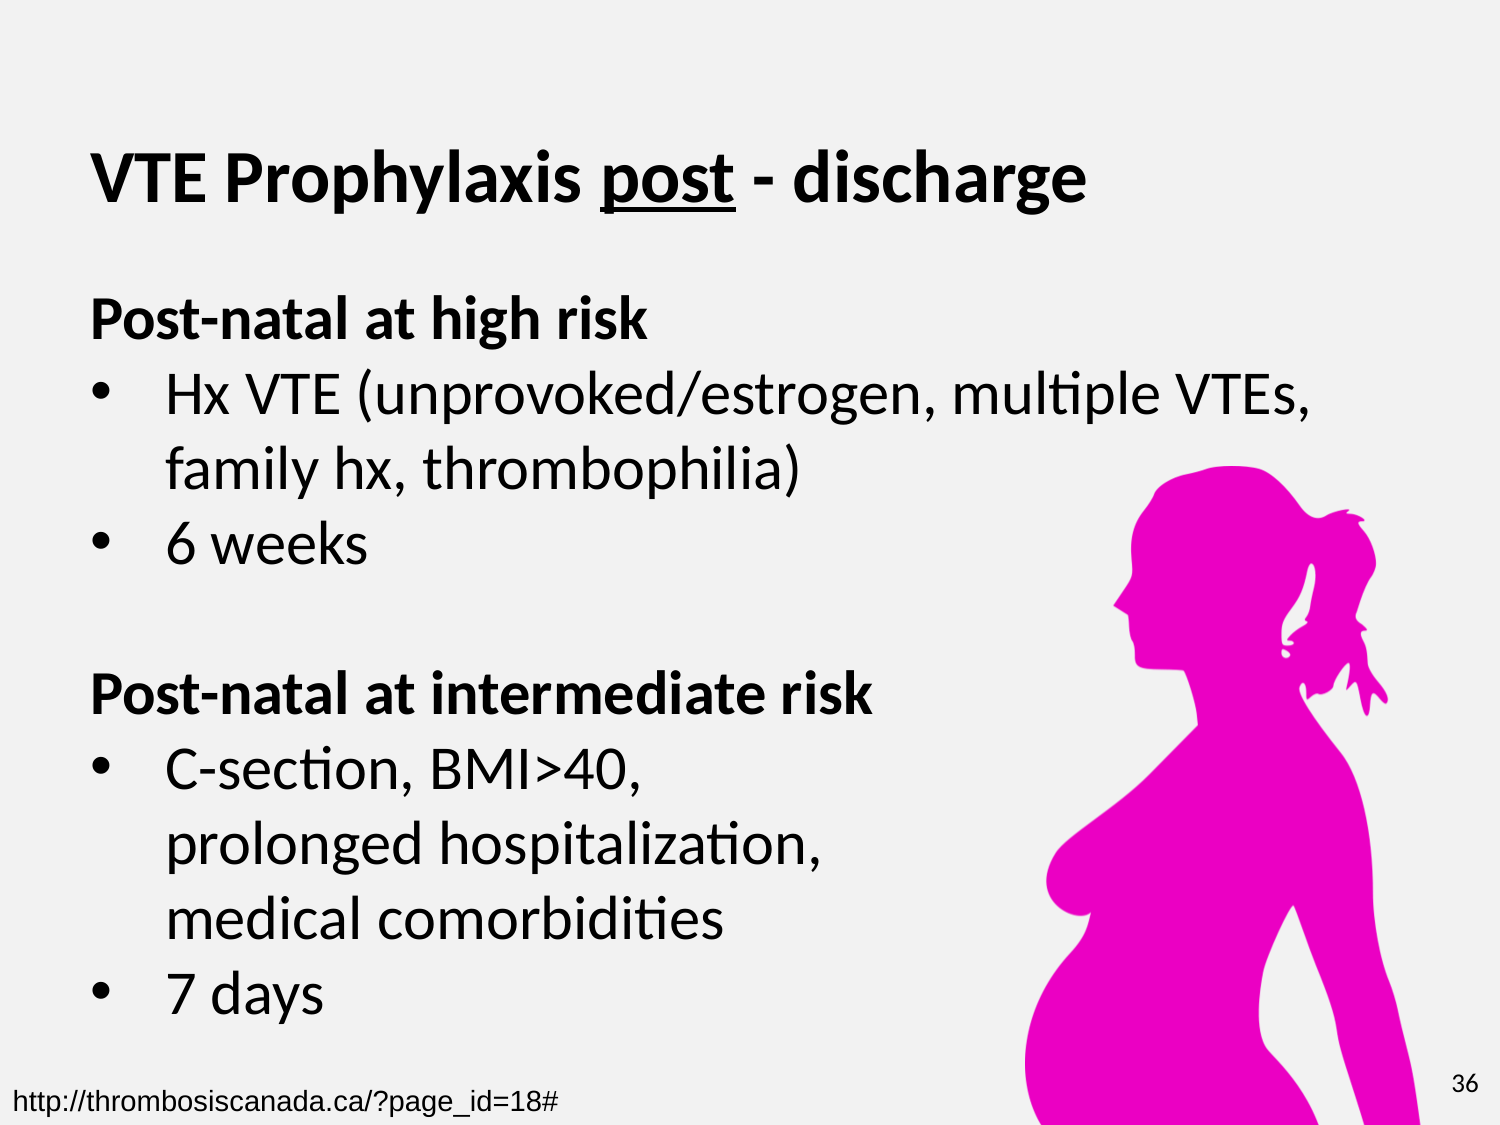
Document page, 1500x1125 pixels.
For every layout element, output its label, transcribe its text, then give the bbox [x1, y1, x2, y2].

text_box http://thrombosiscanada.ca/?page_id=18# [0, 1074, 574, 1125]
picture [1024, 466, 1426, 1125]
list Post-natal at high risk Hx VTE (unprovoked/estrogen, multiple VTEs, family hx, thrombophilia) 6 weeks Post-natal at intermediate risk C-section, BMI>40, prolonged hospitalization, medical comorbidities 7 days [74, 262, 1426, 1078]
title VTE Prophylaxis post - discharge [74, 44, 1426, 233]
